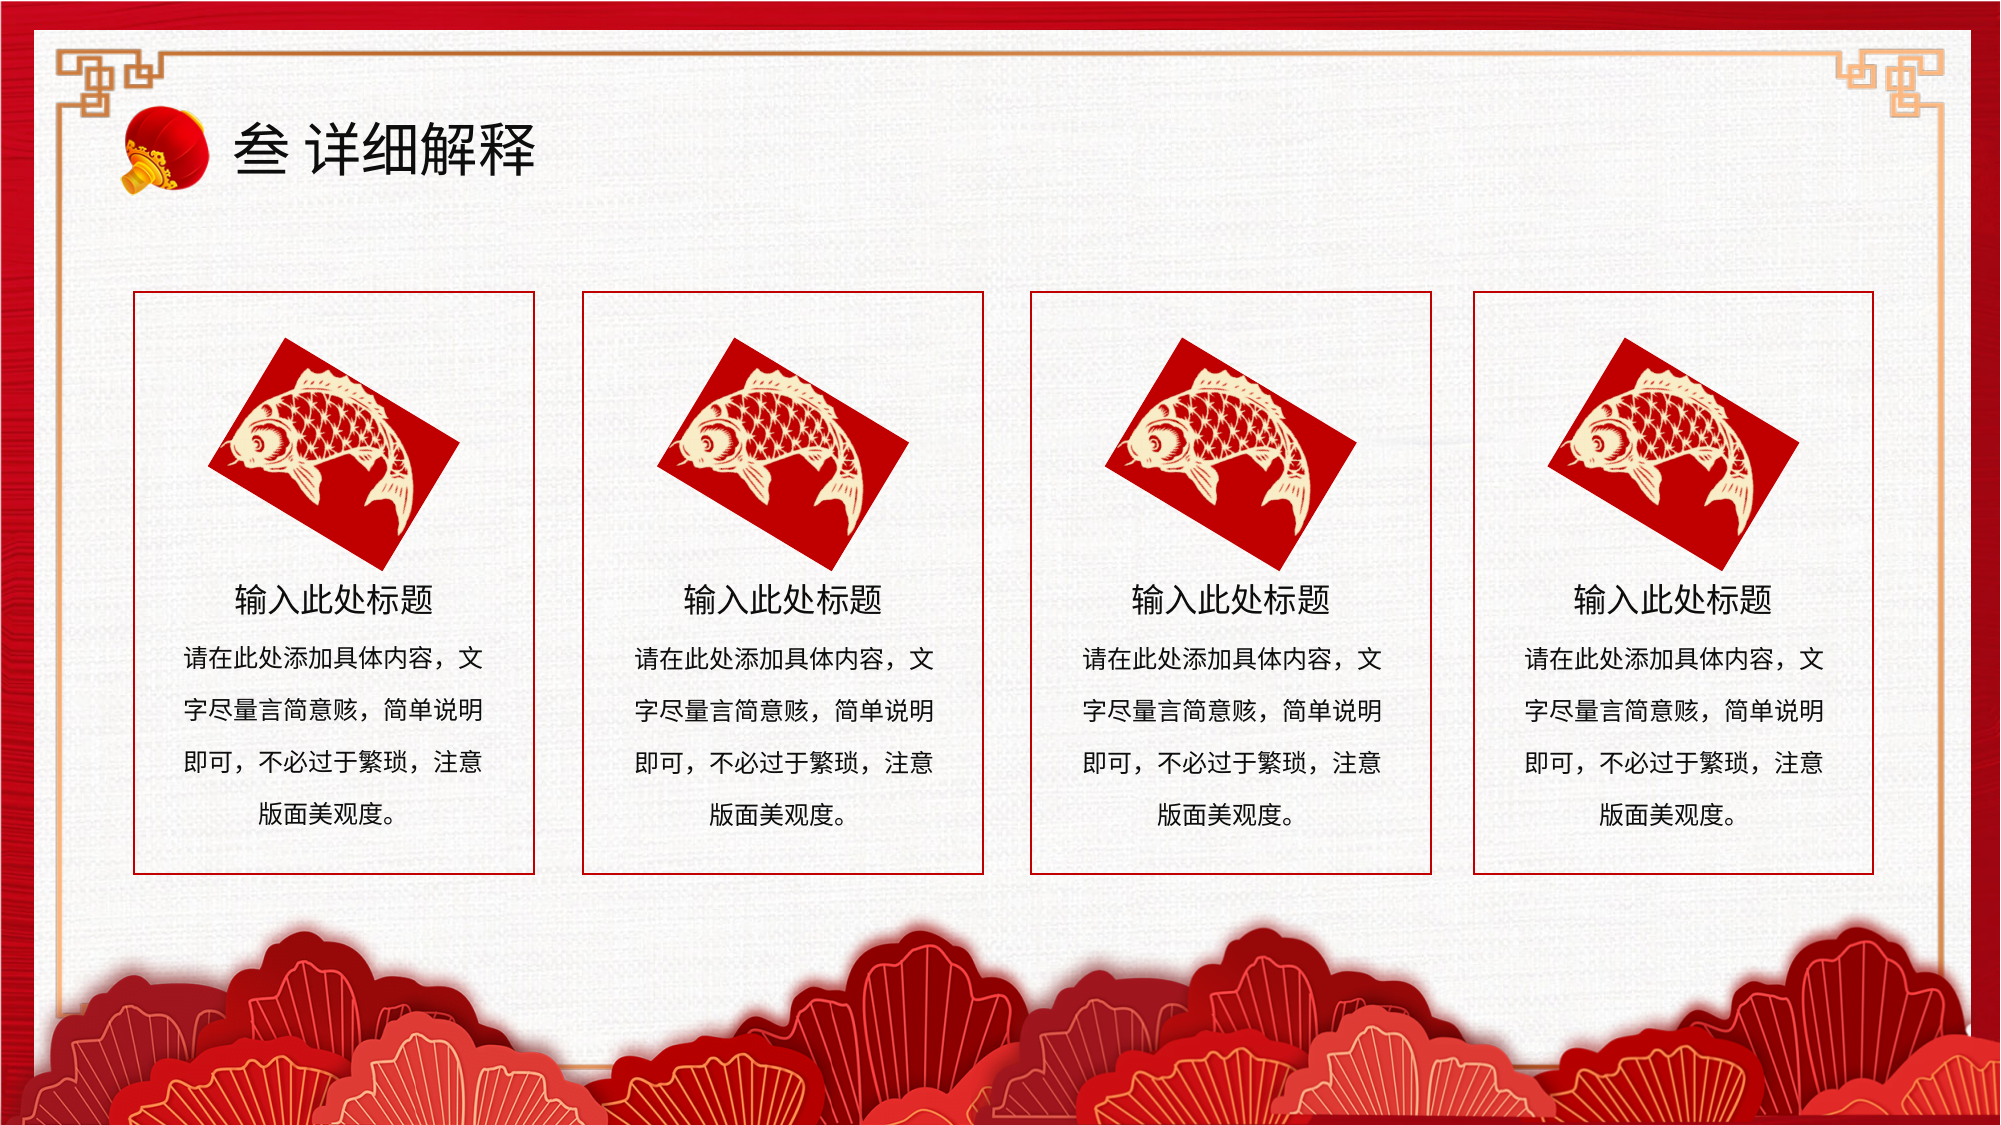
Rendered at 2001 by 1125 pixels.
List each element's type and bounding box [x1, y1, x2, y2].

picture [3, 0, 2000, 830]
text_box [0, 830, 2000, 1125]
